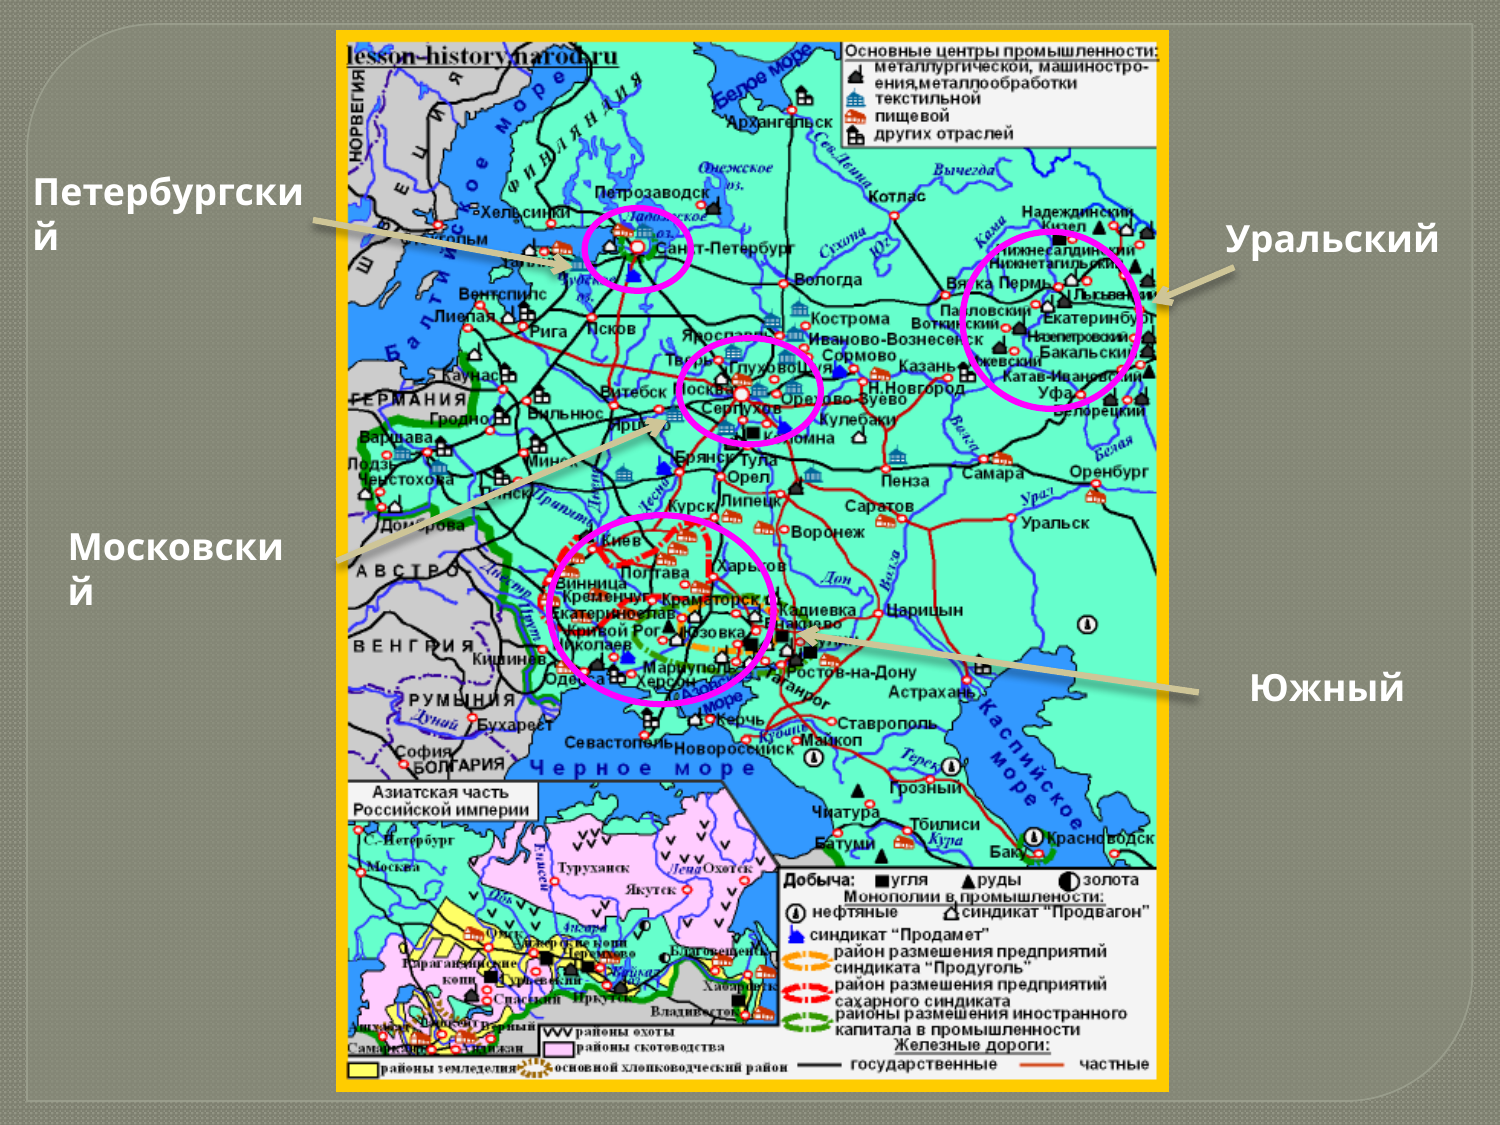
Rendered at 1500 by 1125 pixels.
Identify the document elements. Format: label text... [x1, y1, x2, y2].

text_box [336, 420, 668, 562]
text_box Уральский [1210, 208, 1471, 268]
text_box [1151, 266, 1235, 303]
text_box Южный [1234, 656, 1459, 717]
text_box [312, 219, 573, 268]
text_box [796, 633, 1200, 693]
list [336, 30, 1170, 1092]
text_box Петербургский [17, 160, 325, 266]
text_box Московский [53, 515, 313, 620]
